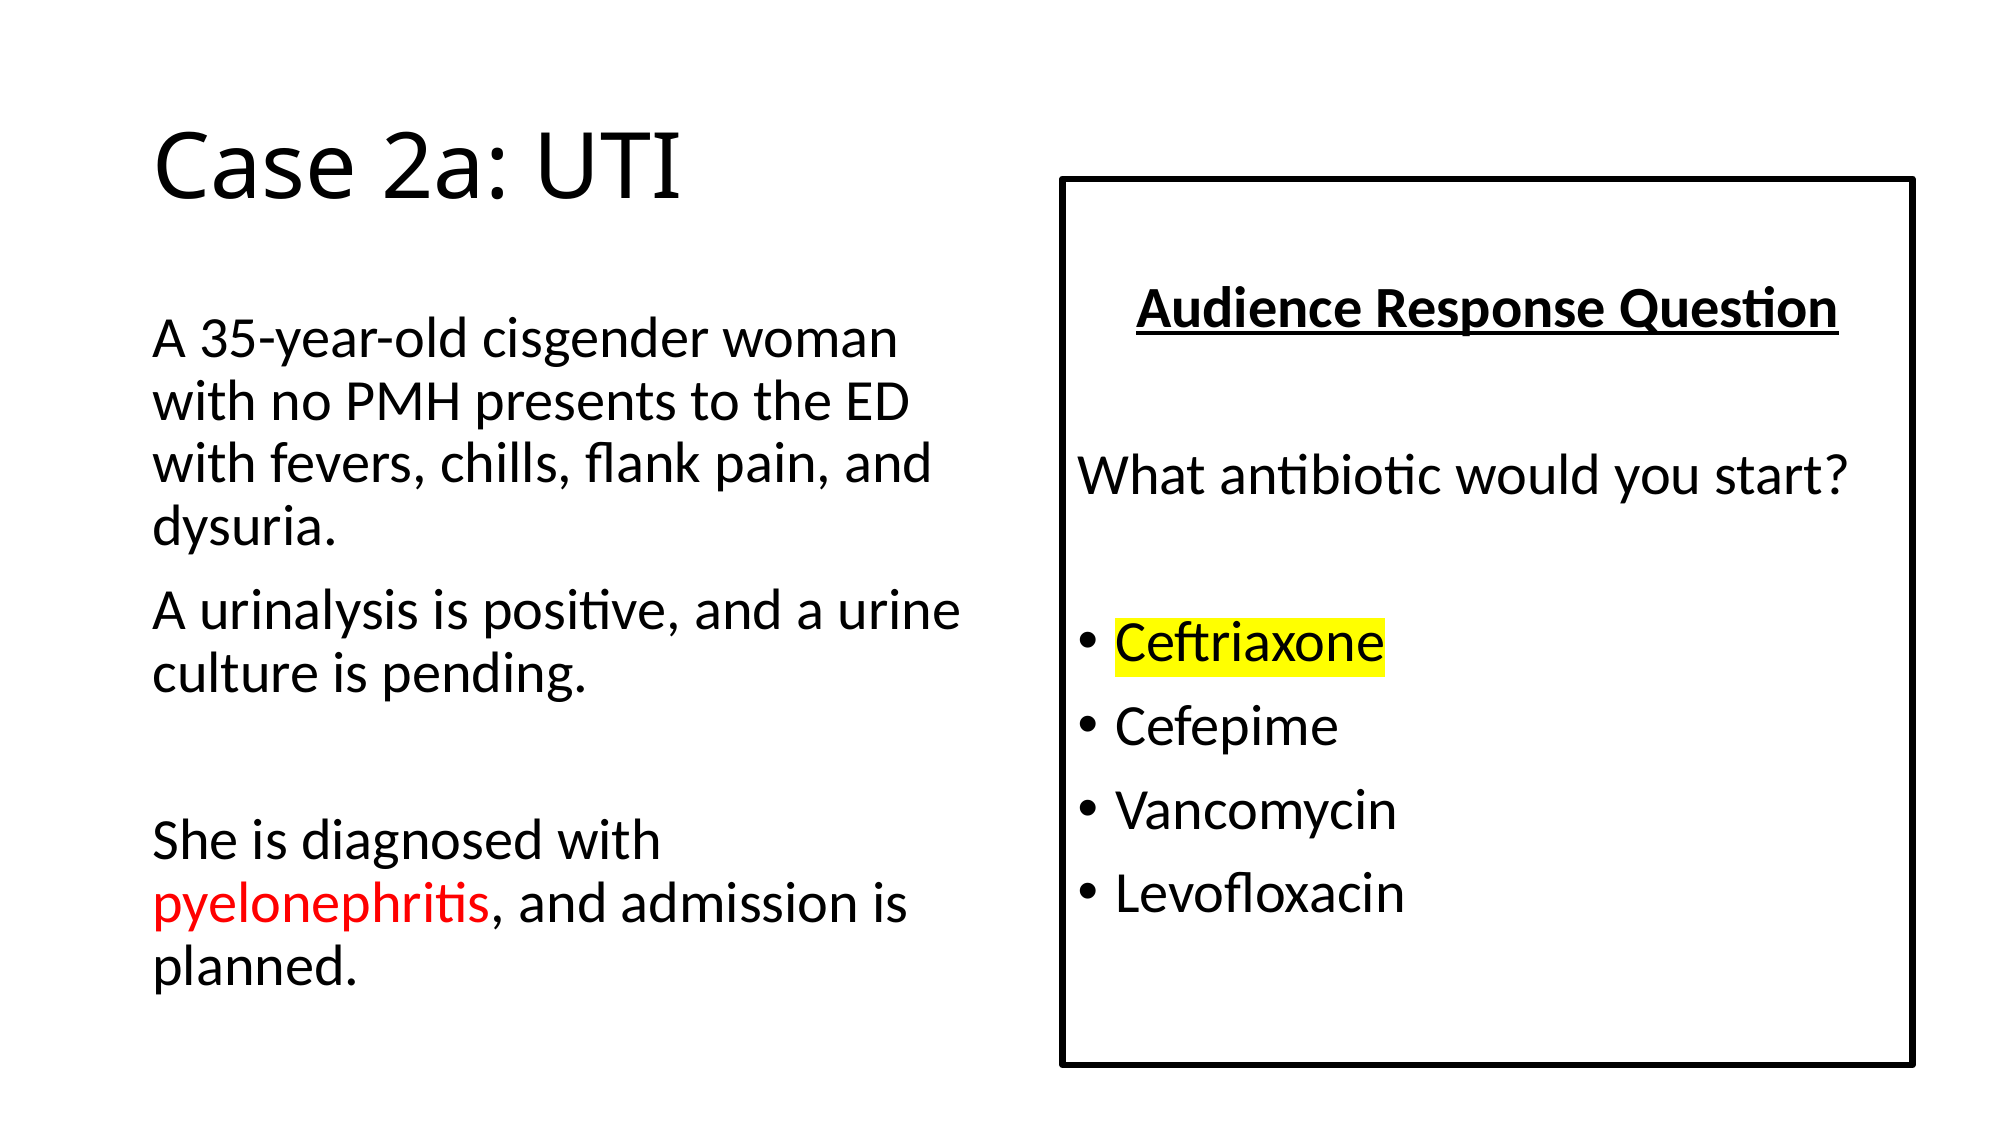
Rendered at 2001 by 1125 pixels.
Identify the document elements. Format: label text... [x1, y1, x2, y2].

list Audience Response Question What antibiotic would you start? Ceftriaxone Cefepime Vancomycin Levofloxacin [1062, 178, 1913, 1066]
title Case 2a: UTI [137, 59, 1863, 278]
list A 35-year-old cisgender woman with no PMH presents to the ED with fevers, chills, flank pain, and dysuria. A urinalysis is positive, and a urine culture is pending. She is diagnosed with pyelonephritis, and admission is planned. [137, 299, 988, 1014]
